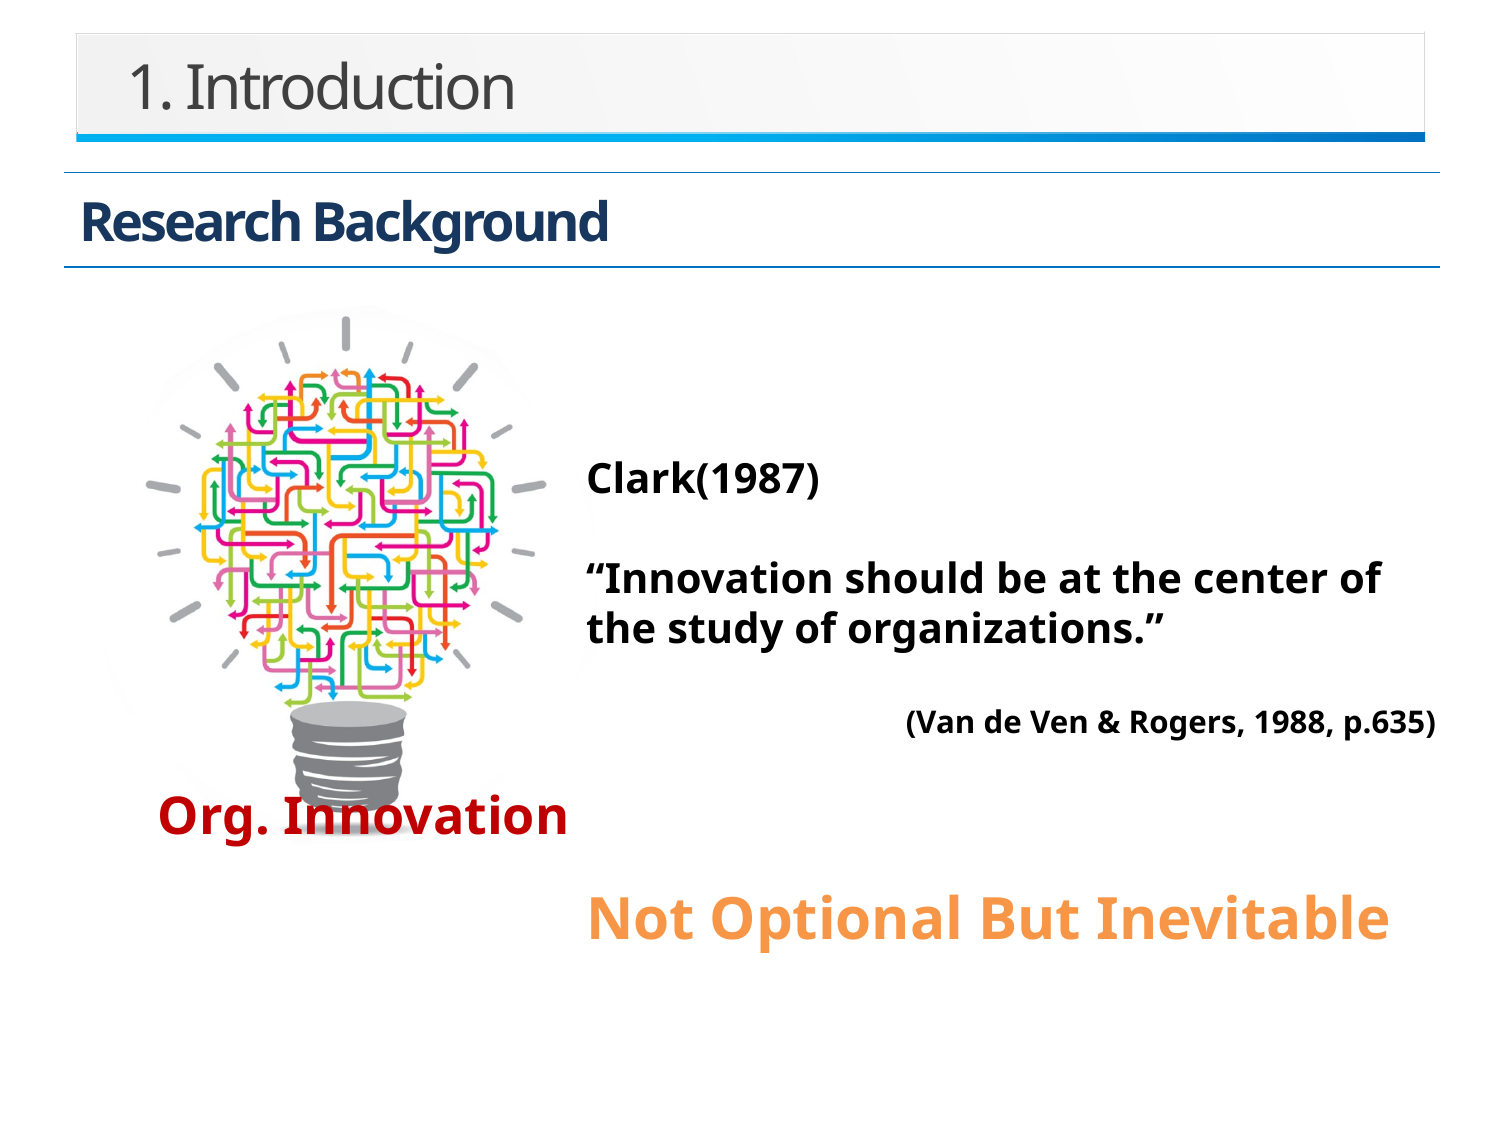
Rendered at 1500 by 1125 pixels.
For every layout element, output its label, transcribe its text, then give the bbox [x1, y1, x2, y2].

picture [104, 286, 597, 857]
text_box Clark(1987) “Innovation should be at the center of the study of organizations.” (Van de Ven & Rogers, 1988, p.635) [601, 444, 1452, 747]
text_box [64, 167, 1499, 268]
text_box Not Optional But Inevitable [571, 873, 1416, 959]
text_box 1. Introduction [111, 39, 534, 130]
